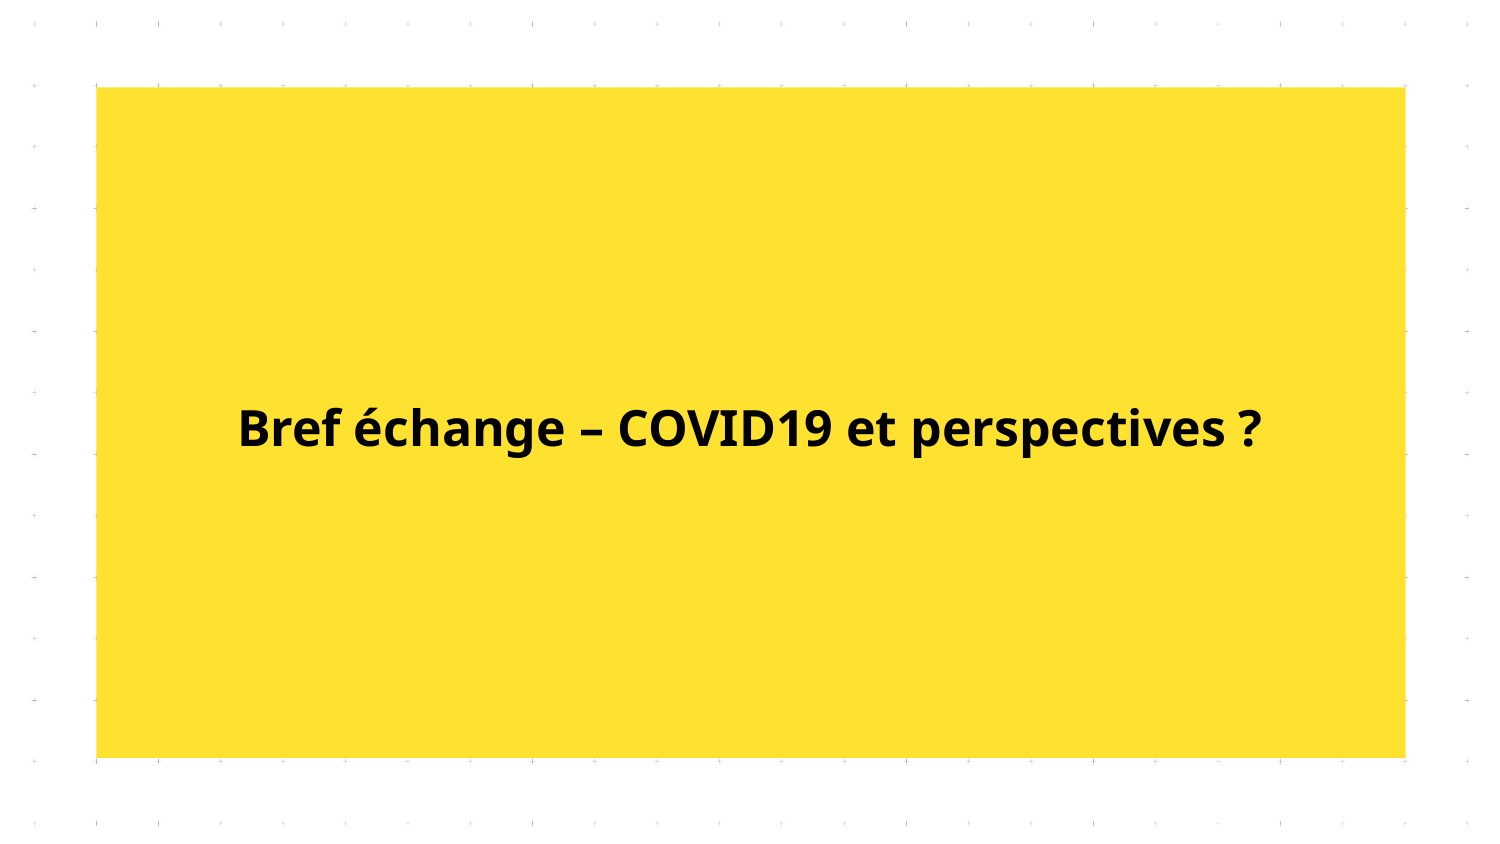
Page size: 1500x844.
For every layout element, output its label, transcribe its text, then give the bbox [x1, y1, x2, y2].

title Bref échange – COVID19 et perspectives ? [165, 400, 1335, 457]
picture [31, 0, 1470, 844]
